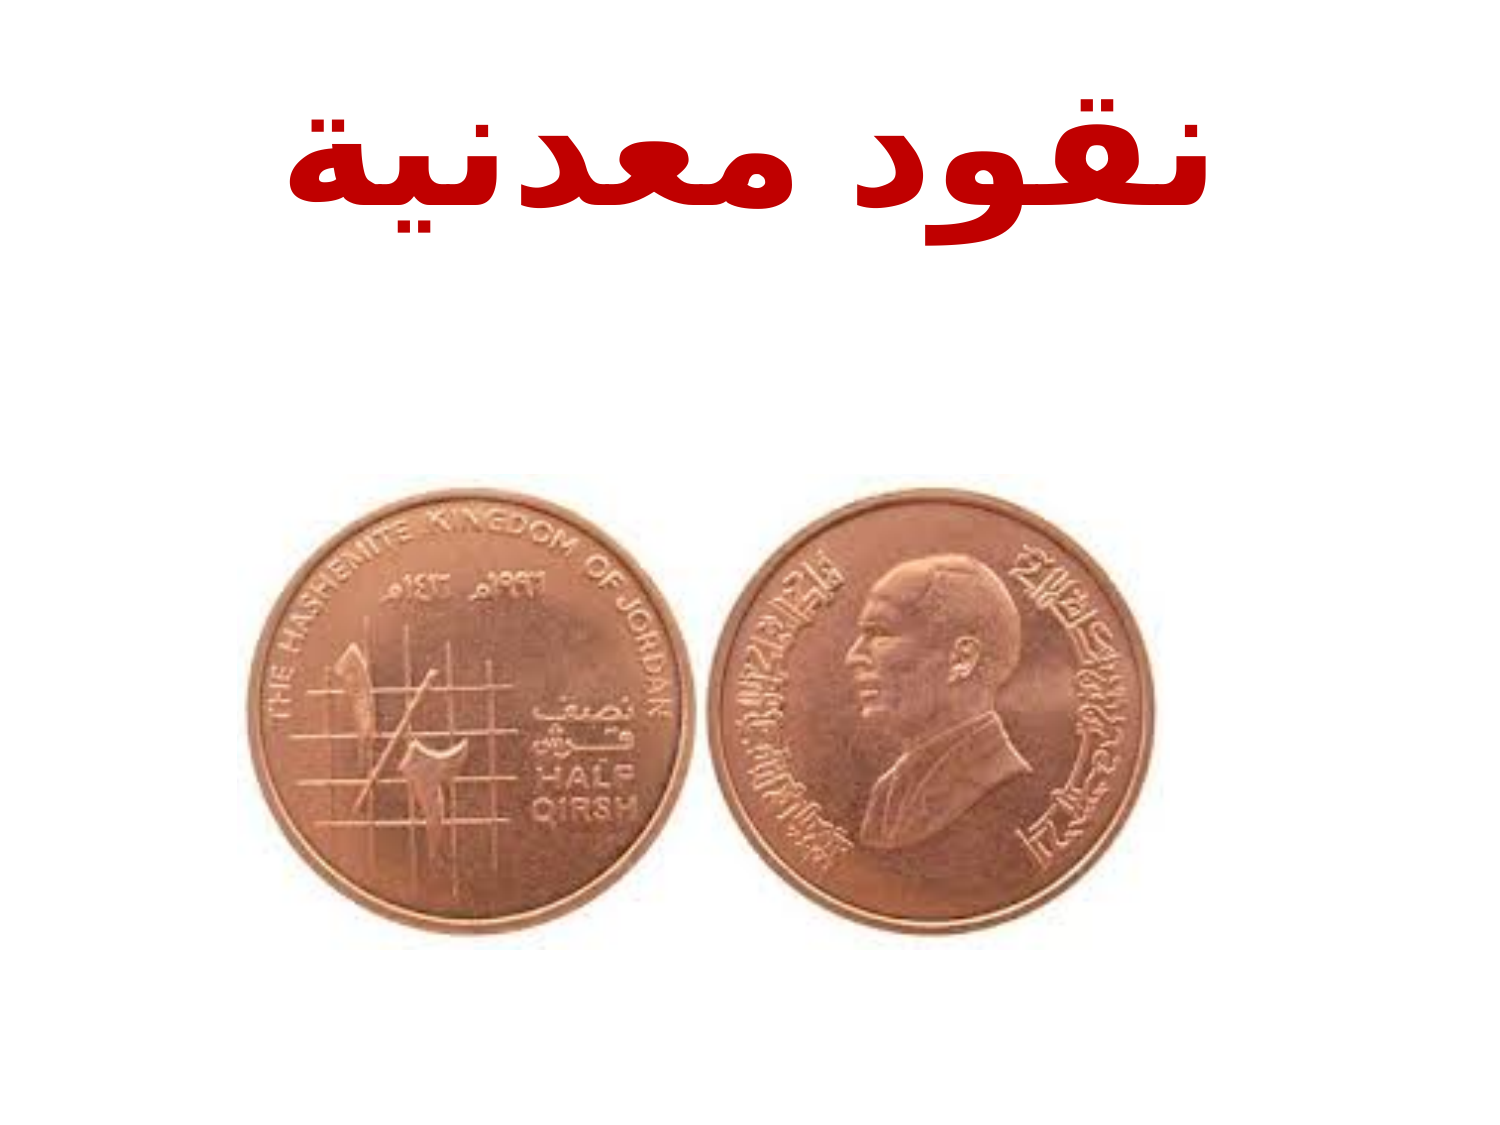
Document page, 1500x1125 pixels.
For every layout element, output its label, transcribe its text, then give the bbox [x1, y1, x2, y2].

picture [237, 474, 1170, 951]
title نقود معدنية [75, 45, 1425, 233]
